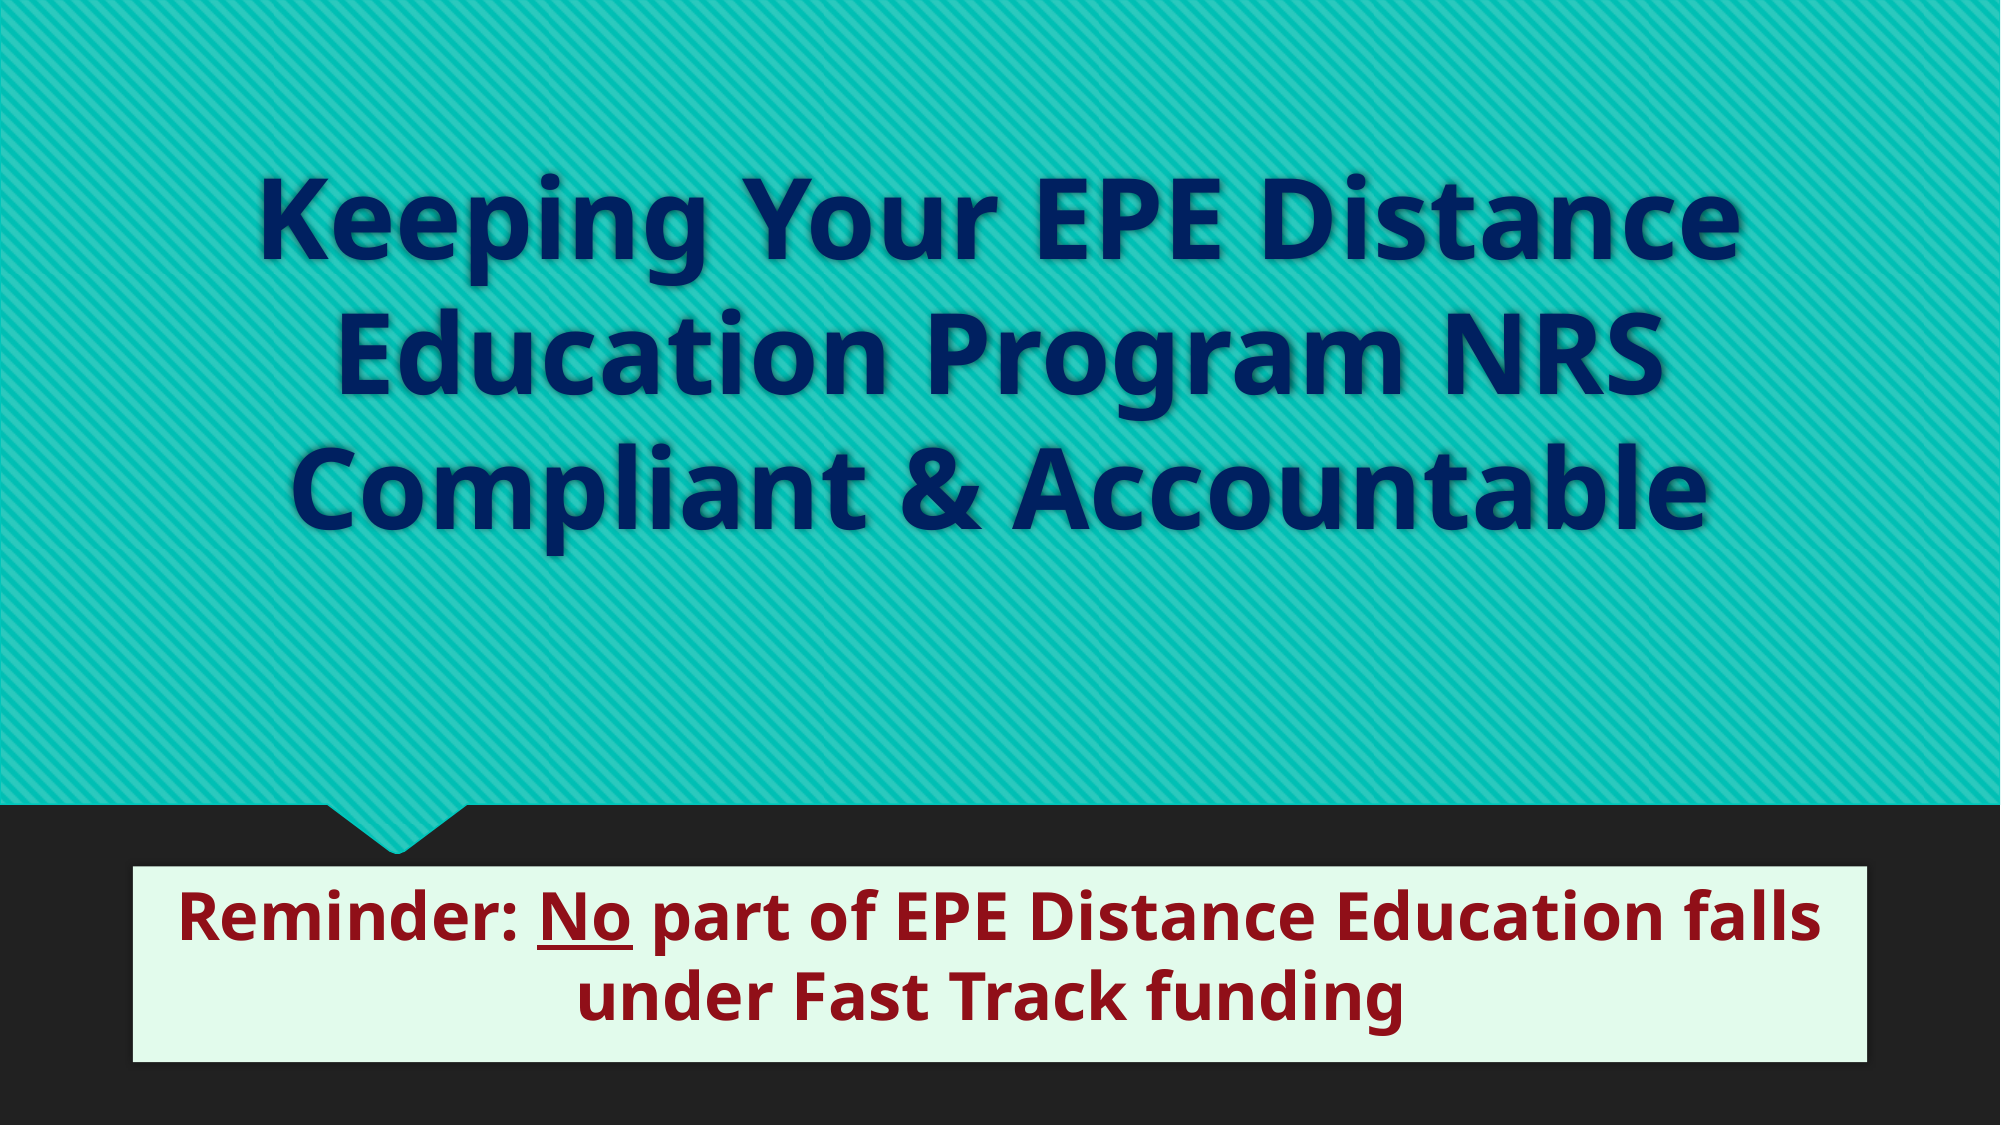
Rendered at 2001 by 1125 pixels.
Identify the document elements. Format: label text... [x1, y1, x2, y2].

title Keeping Your EPE Distance Education Program NRS Compliant & Accountable [132, 105, 1868, 593]
subtitle Reminder: No part of EPE Distance Education falls under Fast Track funding [132, 866, 1868, 1063]
